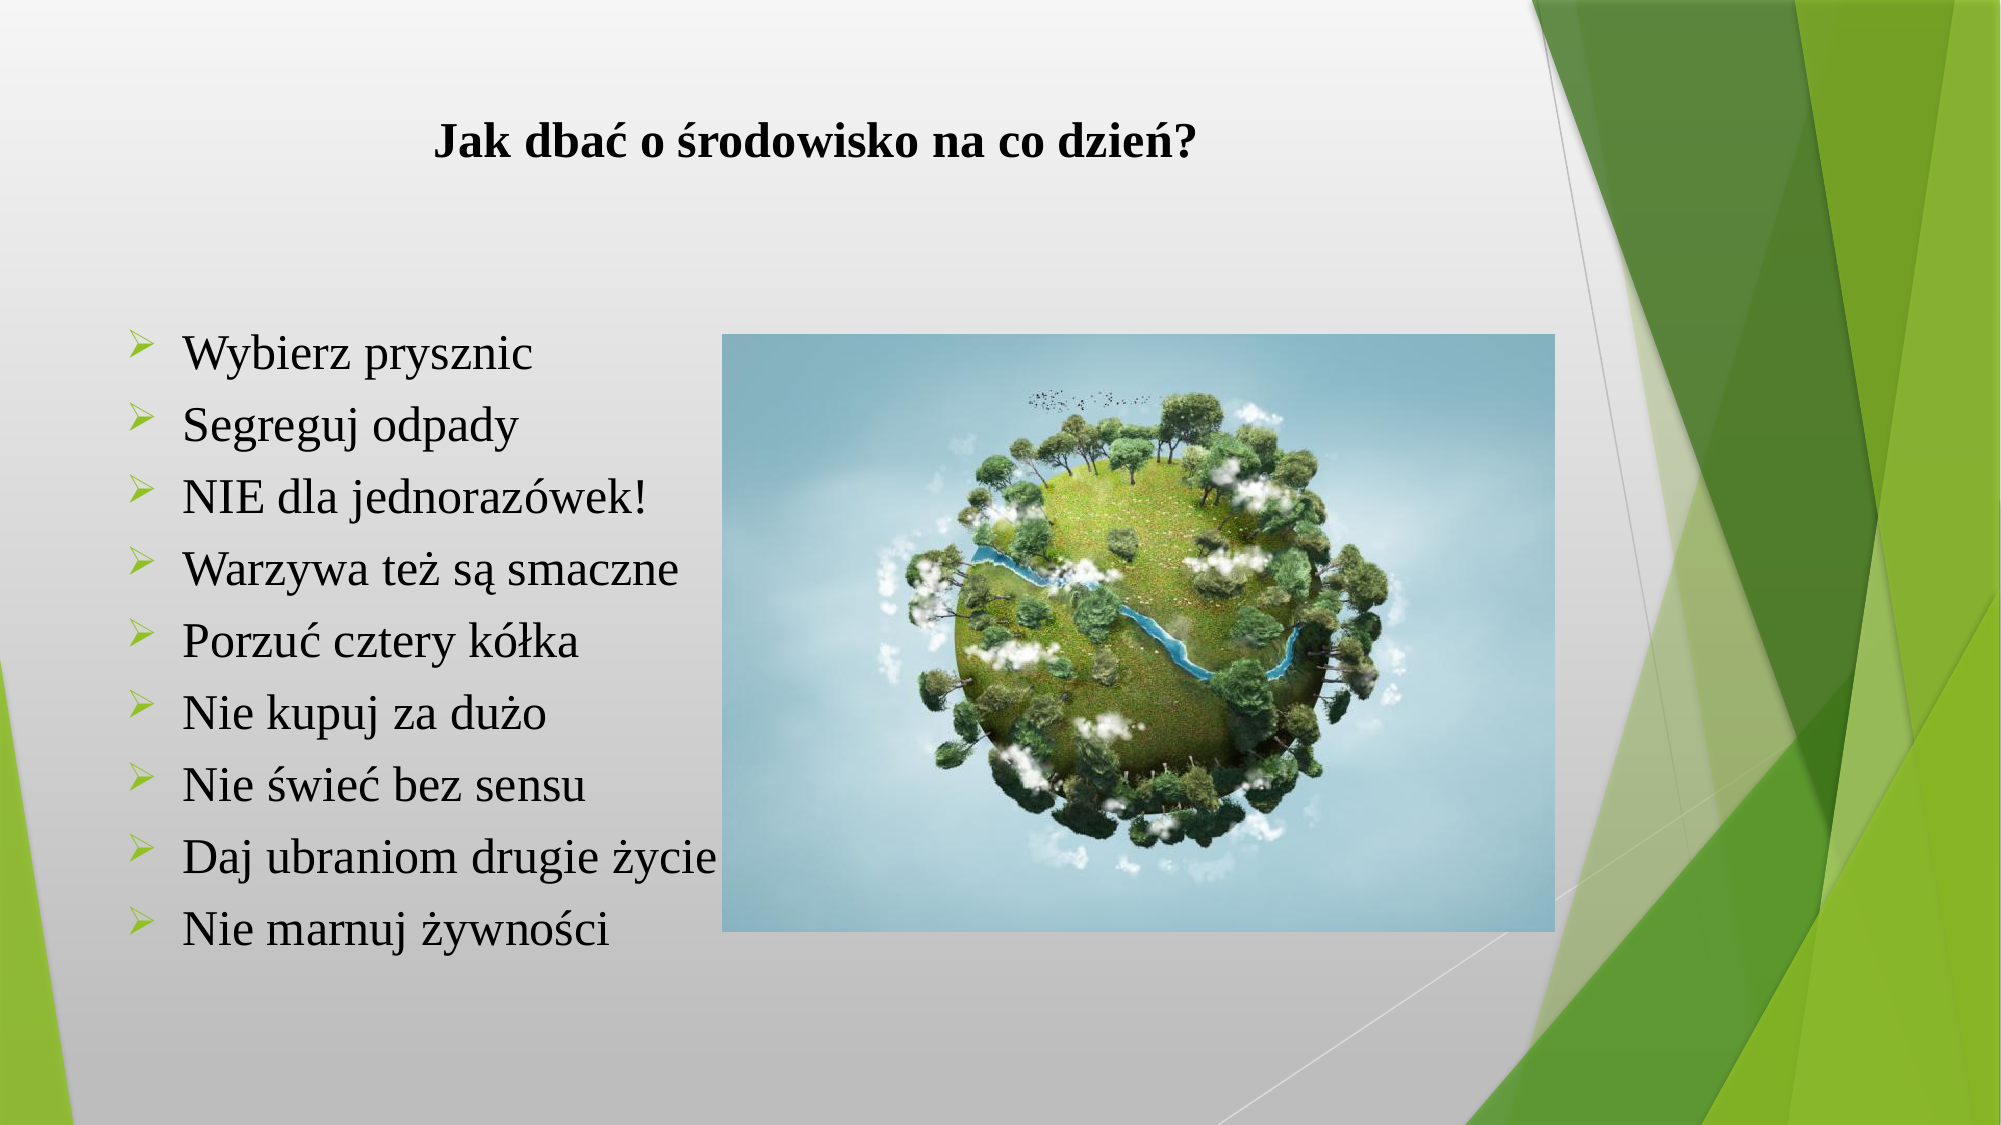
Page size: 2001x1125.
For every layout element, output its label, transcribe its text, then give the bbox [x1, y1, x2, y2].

picture [722, 334, 1555, 933]
list Wybierz prysznic Segreguj odpady NIE dla jednorazówek! Warzywa też są smaczne Porzuć cztery kółka Nie kupuj za dużo Nie świeć bez sensu Daj ubraniom drugie życie Nie marnuj żywności [111, 299, 1522, 992]
title Jak dbać o środowisko na co dzień? [111, 99, 1522, 237]
